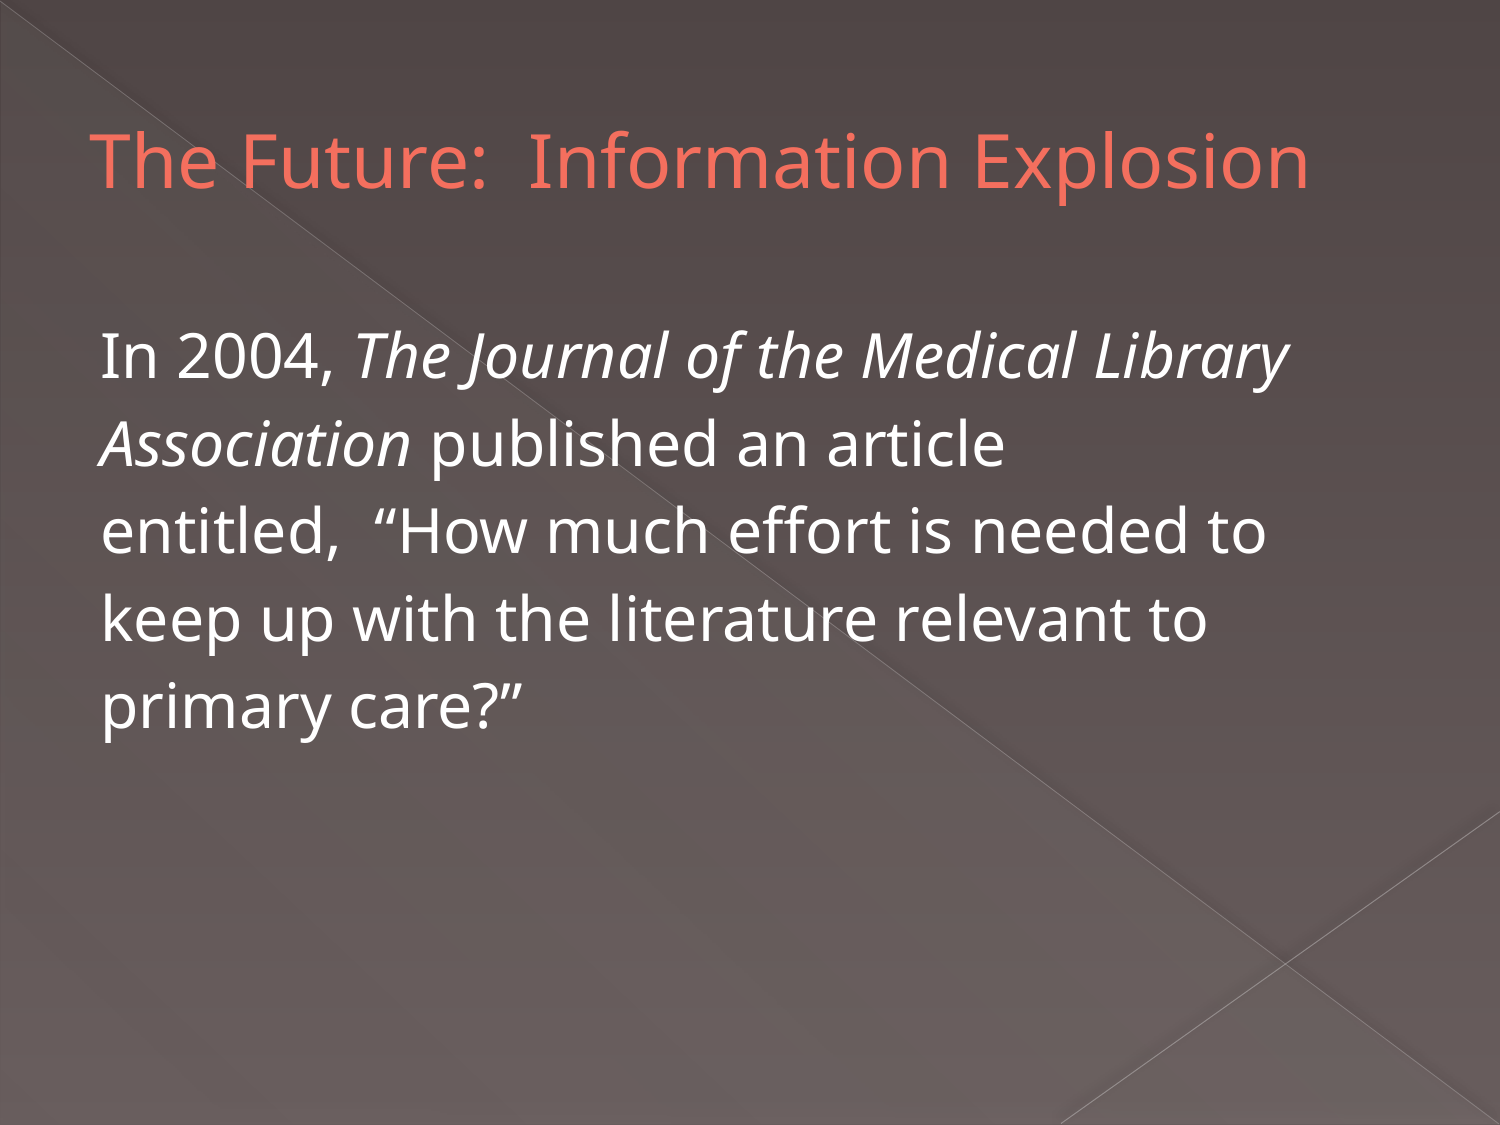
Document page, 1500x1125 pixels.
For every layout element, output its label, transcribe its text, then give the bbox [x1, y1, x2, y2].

title The Future: Information Explosion [75, 43, 1425, 274]
list In 2004, The Journal of the Medical Library Association published an article entitled, “How much effort is needed to keep up with the literature relevant to primary care?” [75, 308, 1425, 1059]
